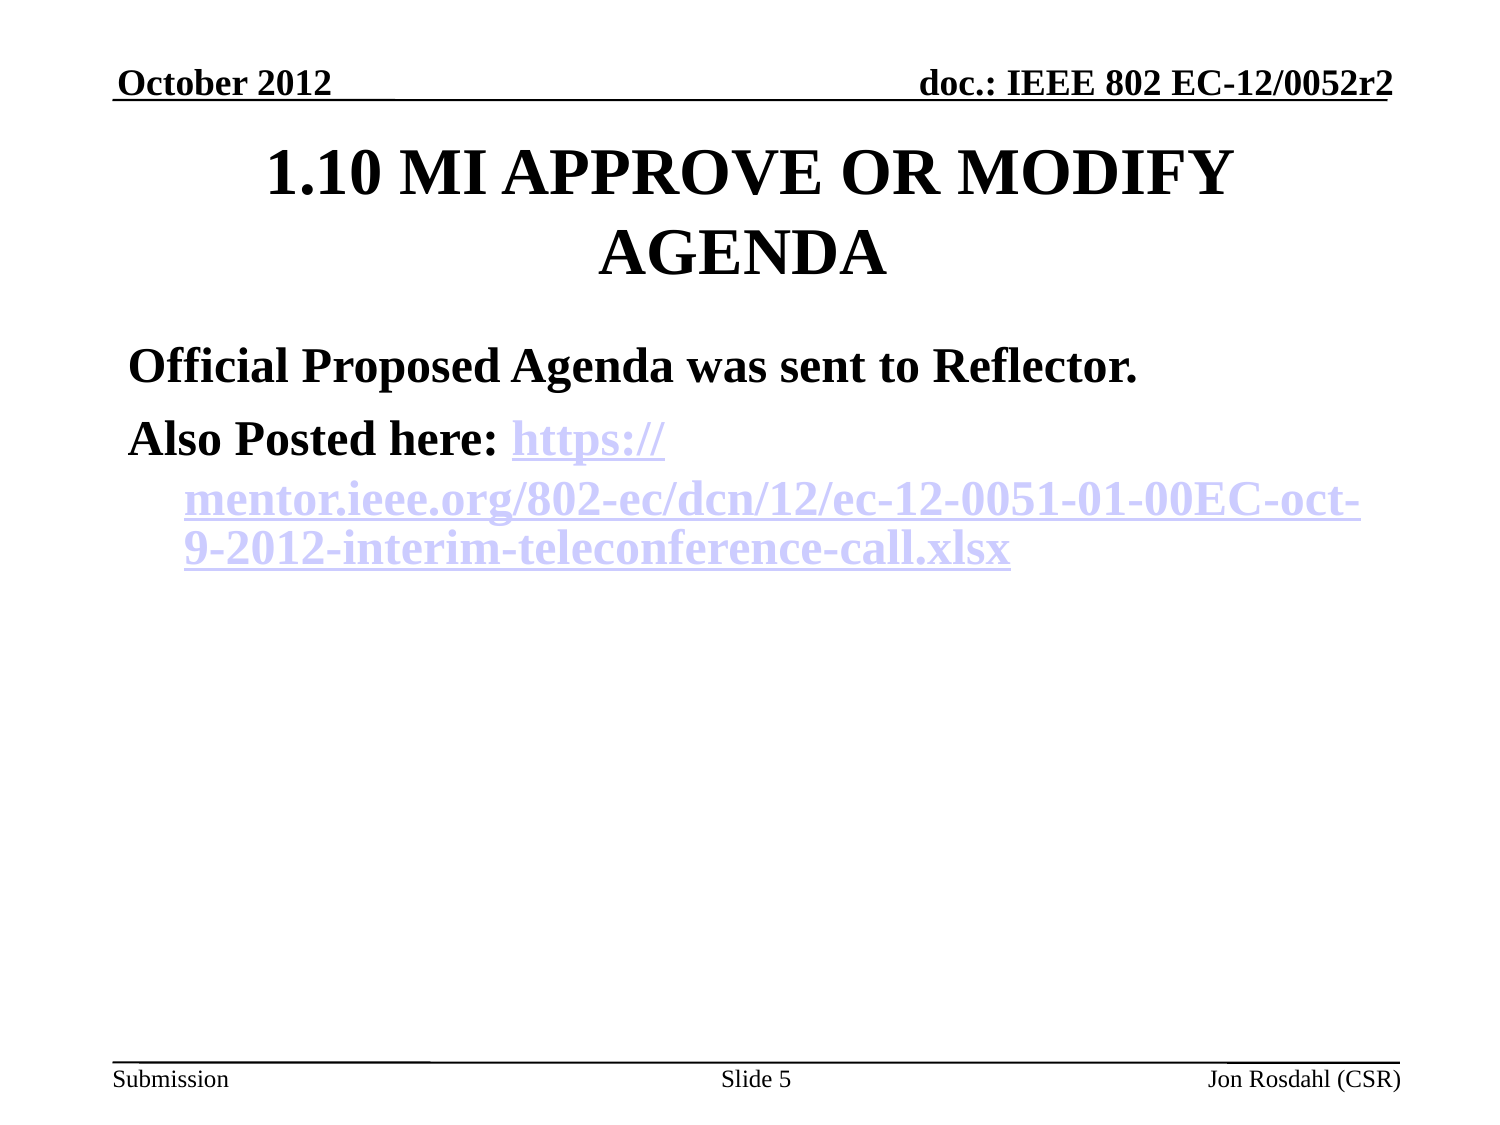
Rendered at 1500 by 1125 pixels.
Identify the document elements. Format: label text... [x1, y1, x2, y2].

footer Jon Rosdahl (CSR) [1007, 1061, 1402, 1093]
title 1.10 MI APPROVE OR MODIFY AGENDA [112, 111, 1388, 303]
slide_number Slide 5 [712, 1061, 800, 1123]
list Official Proposed Agenda was sent to Reflector. Also Posted here: https://mentor.ieee.org/802-ec/dcn/12/ec-12-0051-01-00EC-oct-9-2012-interim-teleconference-call.xlsx [112, 324, 1388, 1016]
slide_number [116, 58, 507, 104]
